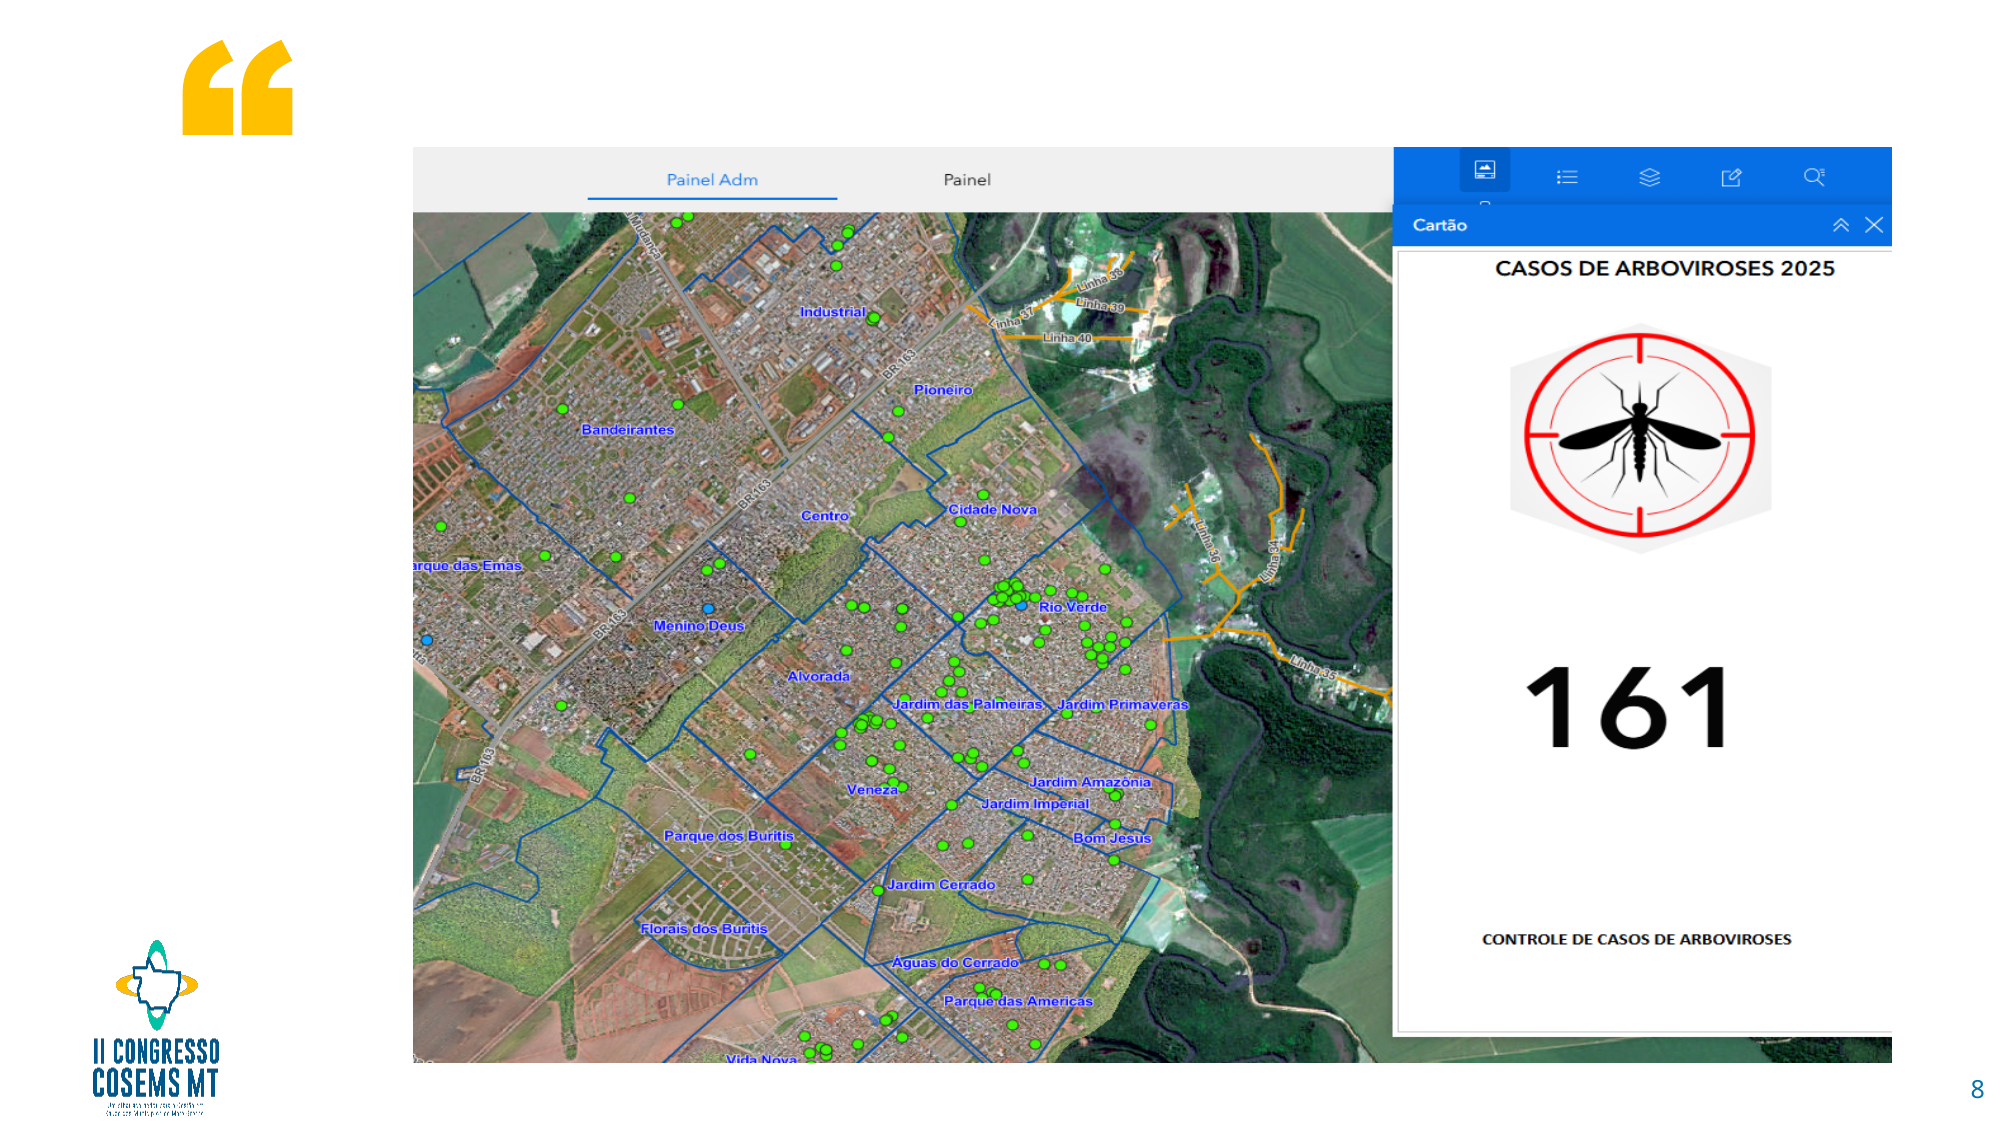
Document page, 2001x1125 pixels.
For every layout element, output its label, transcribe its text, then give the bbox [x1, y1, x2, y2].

text_box [182, 39, 234, 135]
text_box [241, 39, 293, 135]
slide_number <número> [1929, 1060, 2000, 1121]
picture [0, 932, 312, 1125]
picture [413, 147, 1892, 1063]
